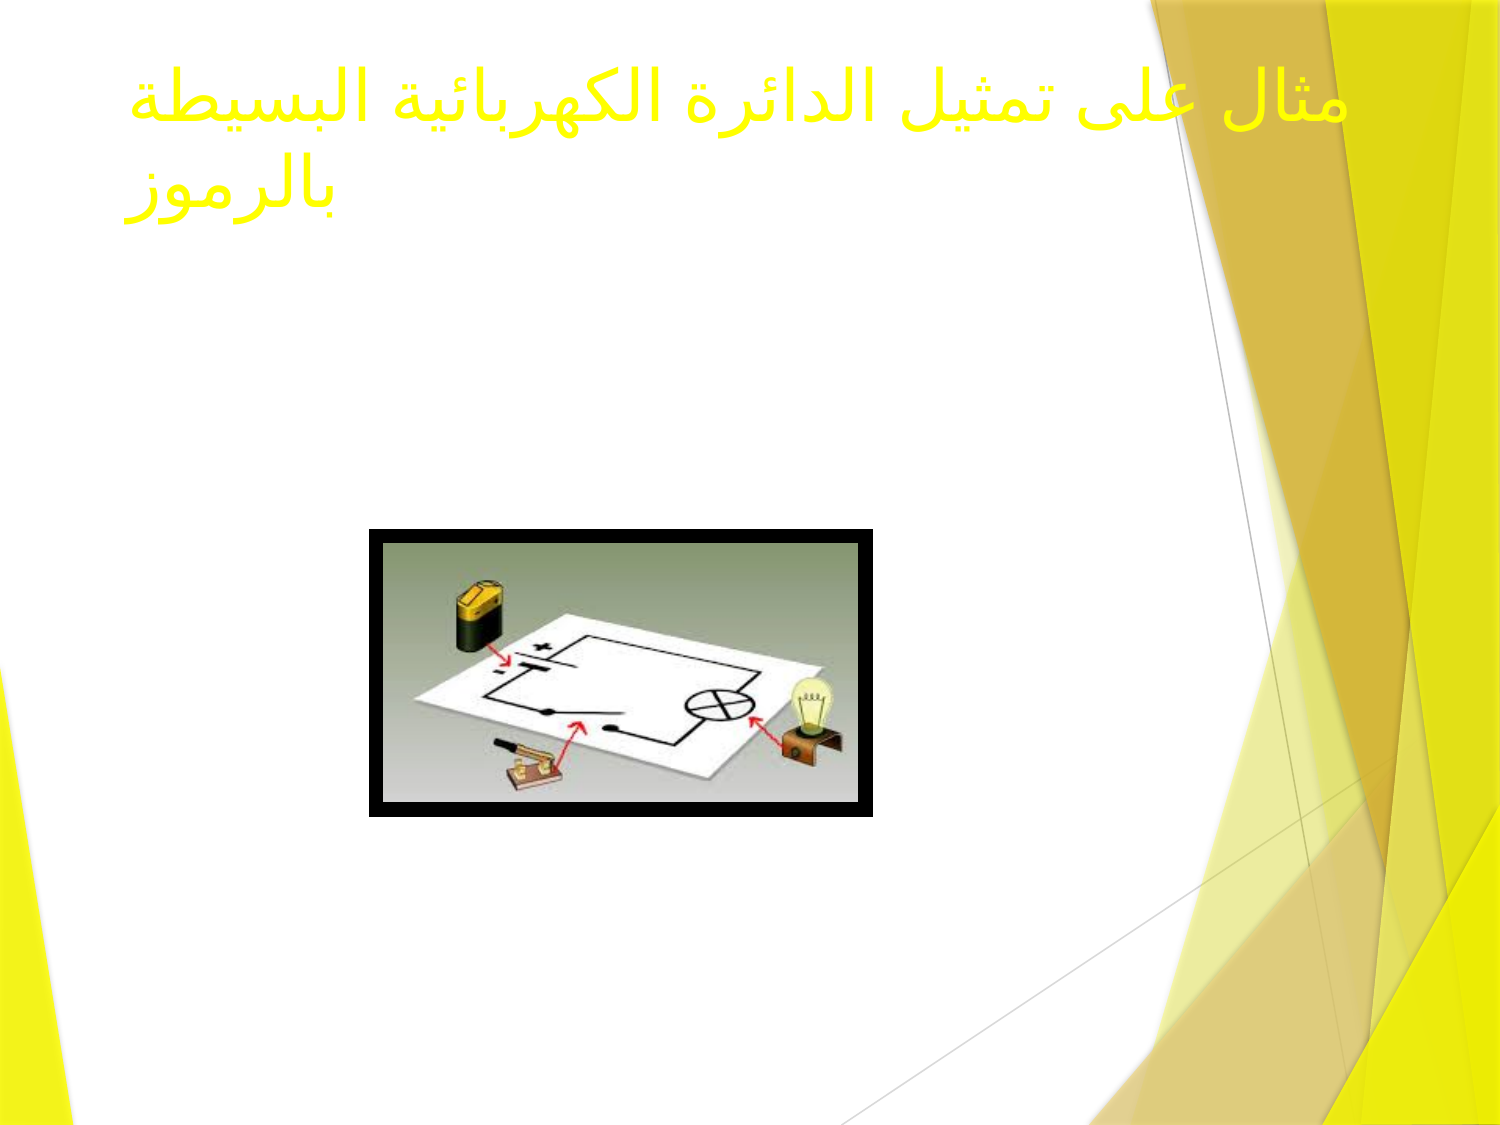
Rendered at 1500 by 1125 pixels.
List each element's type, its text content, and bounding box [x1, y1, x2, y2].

title مثال على تمثيل الدائرة الكهربائية البسيطة بالرموز [112, 42, 1400, 231]
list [382, 542, 859, 803]
